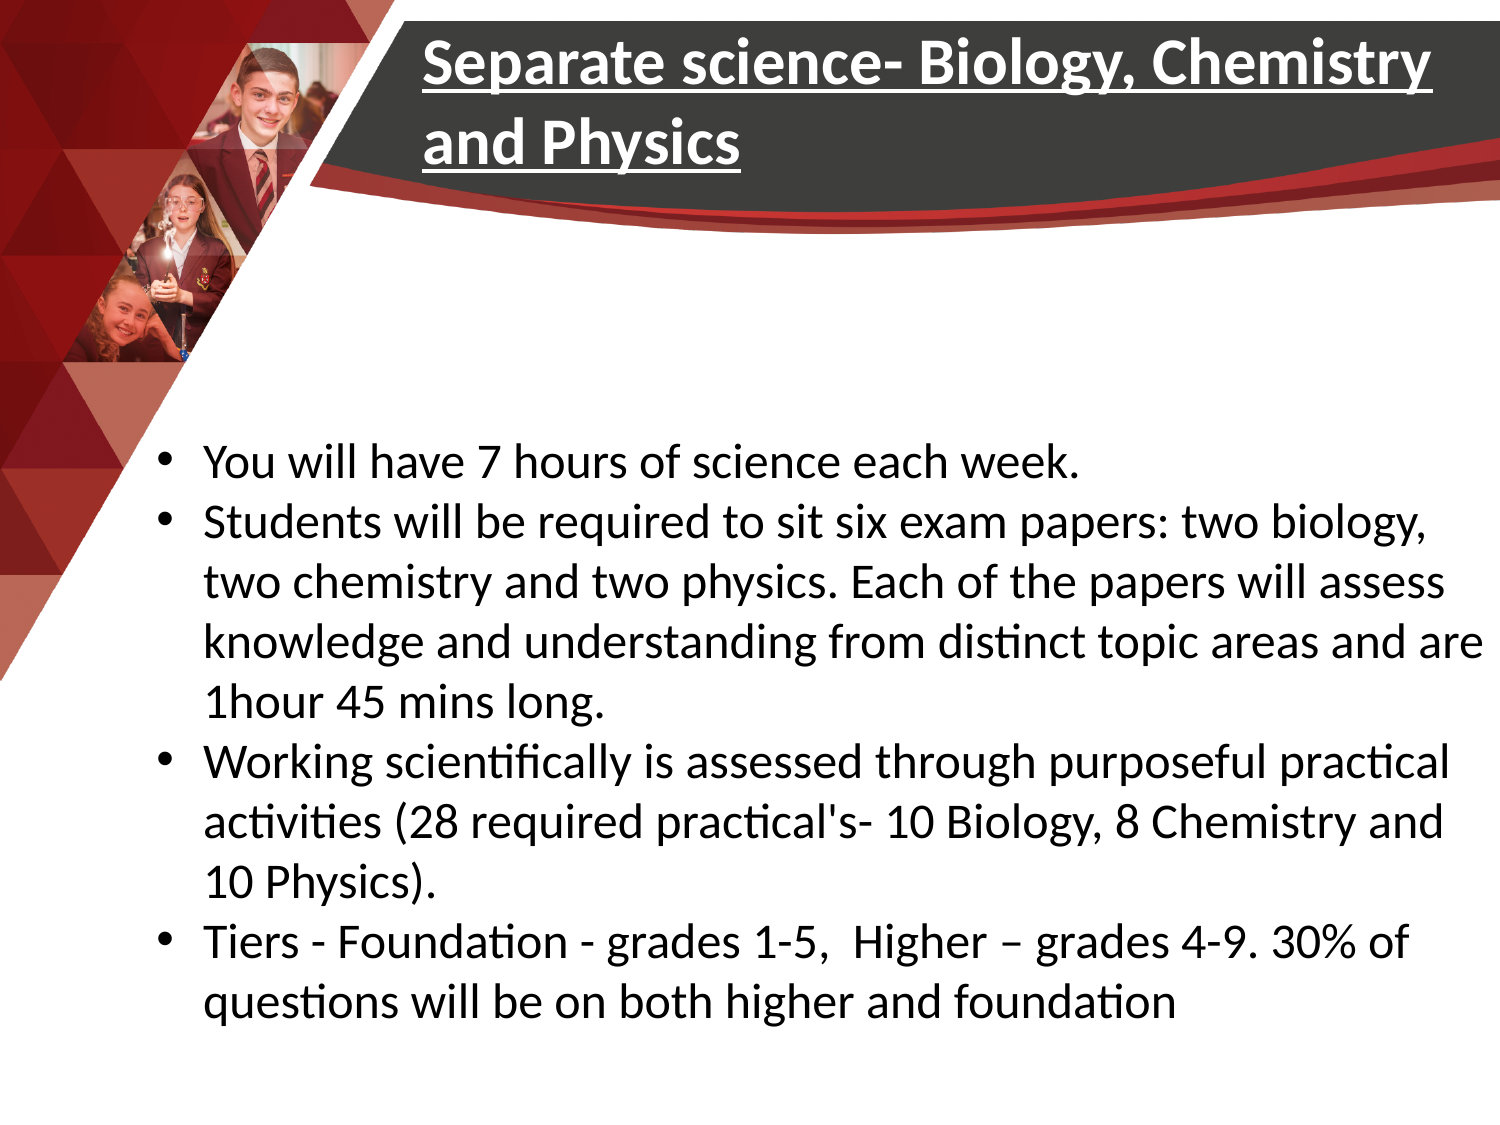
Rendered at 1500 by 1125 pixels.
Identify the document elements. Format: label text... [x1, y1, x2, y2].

title Separate science- Biology, Chemistry and Physics [407, 22, 1483, 173]
text_box You will have 7 hours of science each week. Students will be required to sit six exam papers: two biology, two chemistry and two physics. Each of the papers will assess knowledge and understanding from distinct topic areas and are 1hour 45 mins long. Working scientifically is assessed through purposeful practical activities (28 required practical's- 10 Biology, 8 Chemistry and 10 Physics). Tiers - Foundation - grades 1-5, Higher – grades 4-9. 30% of questions will be on both higher and foundation [141, 420, 1500, 1036]
picture [0, 0, 1500, 681]
